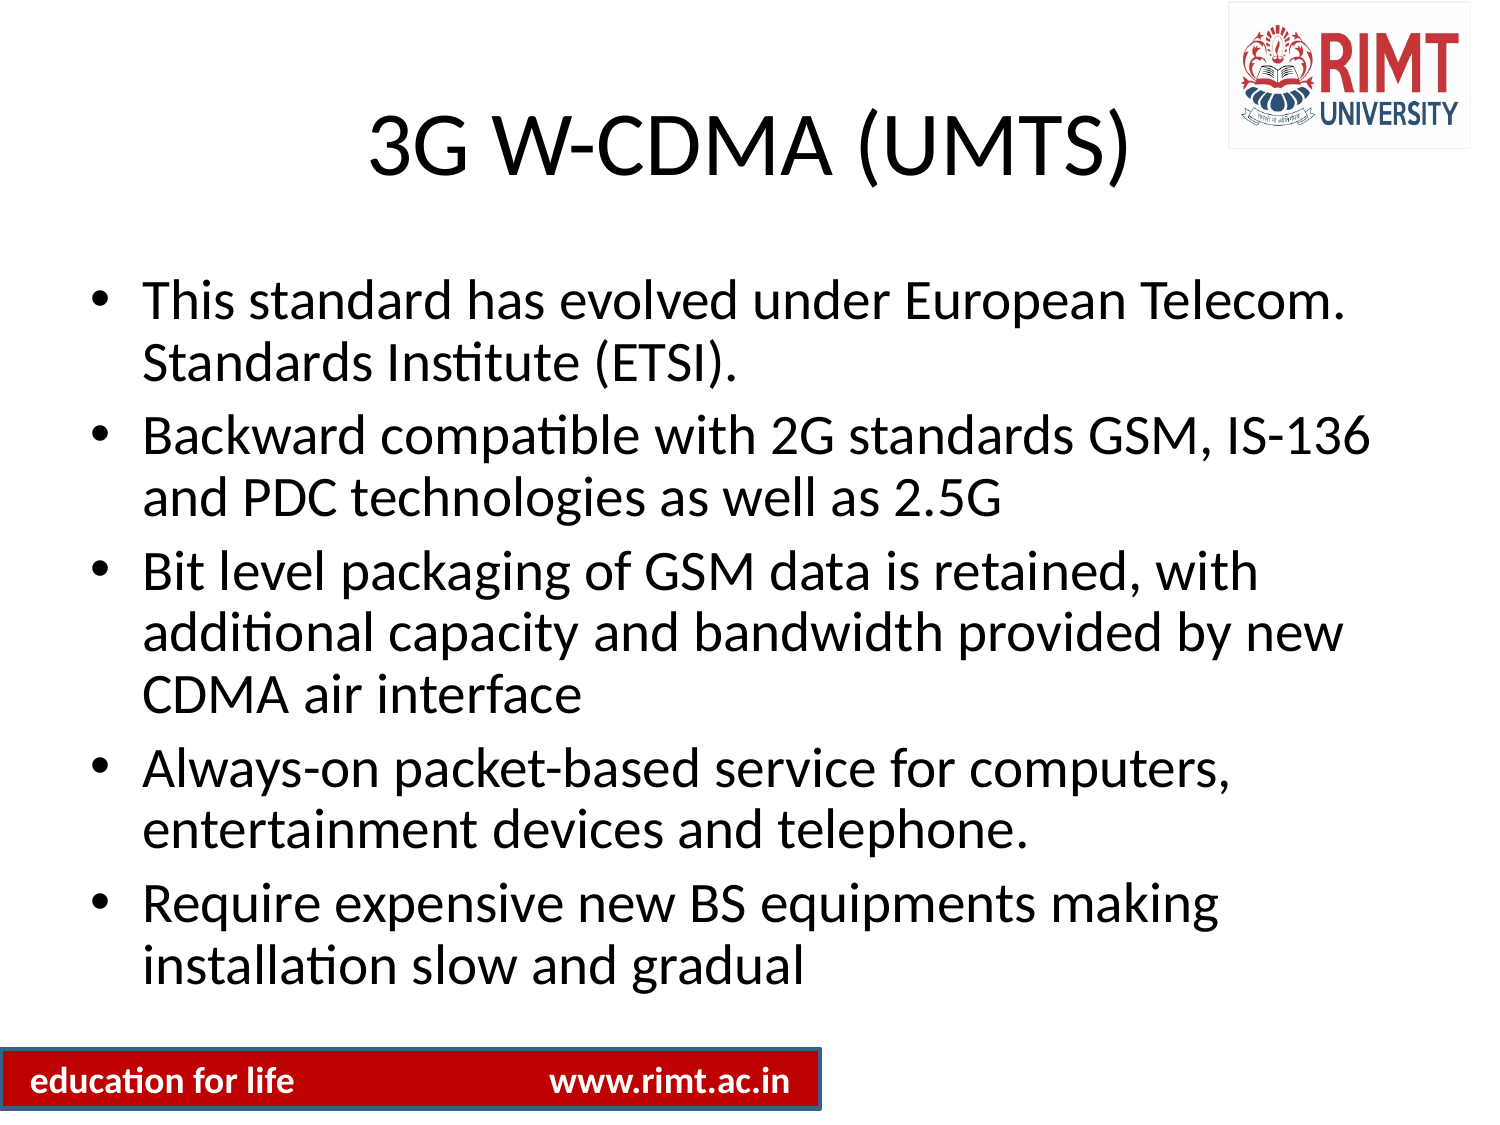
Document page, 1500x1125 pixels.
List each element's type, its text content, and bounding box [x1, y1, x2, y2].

list This standard has evolved under European Telecom. Standards Institute (ETSI). Backward compatible with 2G standards GSM, IS-136 and PDC technologies as well as 2.5G Bit level packaging of GSM data is retained, with additional capacity and bandwidth provided by new CDMA air interface Always-on packet-based service for computers, entertainment devices and telephone. Require expensive new BS equipments making installation slow and gradual [75, 262, 1425, 1005]
text_box education for life www.rimt.ac.in [0, 1047, 822, 1111]
picture [1227, 1, 1471, 149]
title 3G W-CDMA (UMTS) [75, 45, 1425, 233]
